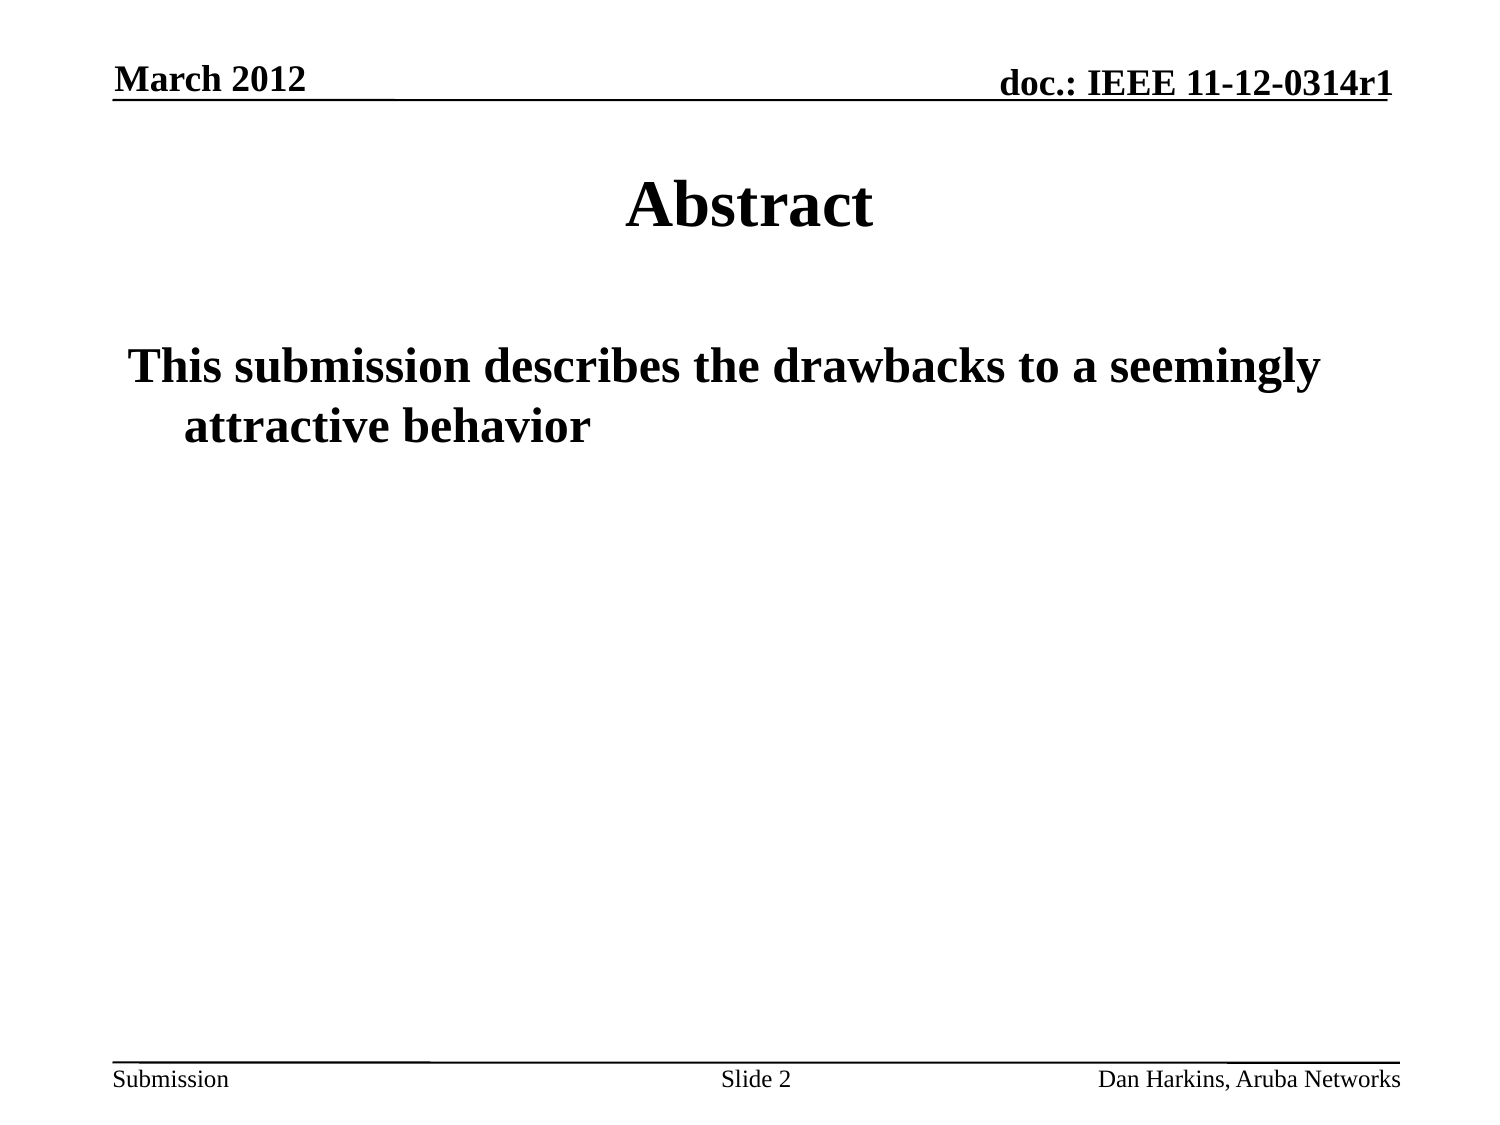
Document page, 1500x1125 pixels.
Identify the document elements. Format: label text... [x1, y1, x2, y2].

slide_number Slide 2 [712, 1061, 800, 1123]
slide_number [114, 54, 540, 100]
title Abstract [112, 112, 1388, 288]
footer Dan Harkins, Aruba Networks [902, 1061, 1402, 1093]
list This submission describes the drawbacks to a seemingly attractive behavior [112, 324, 1388, 1001]
